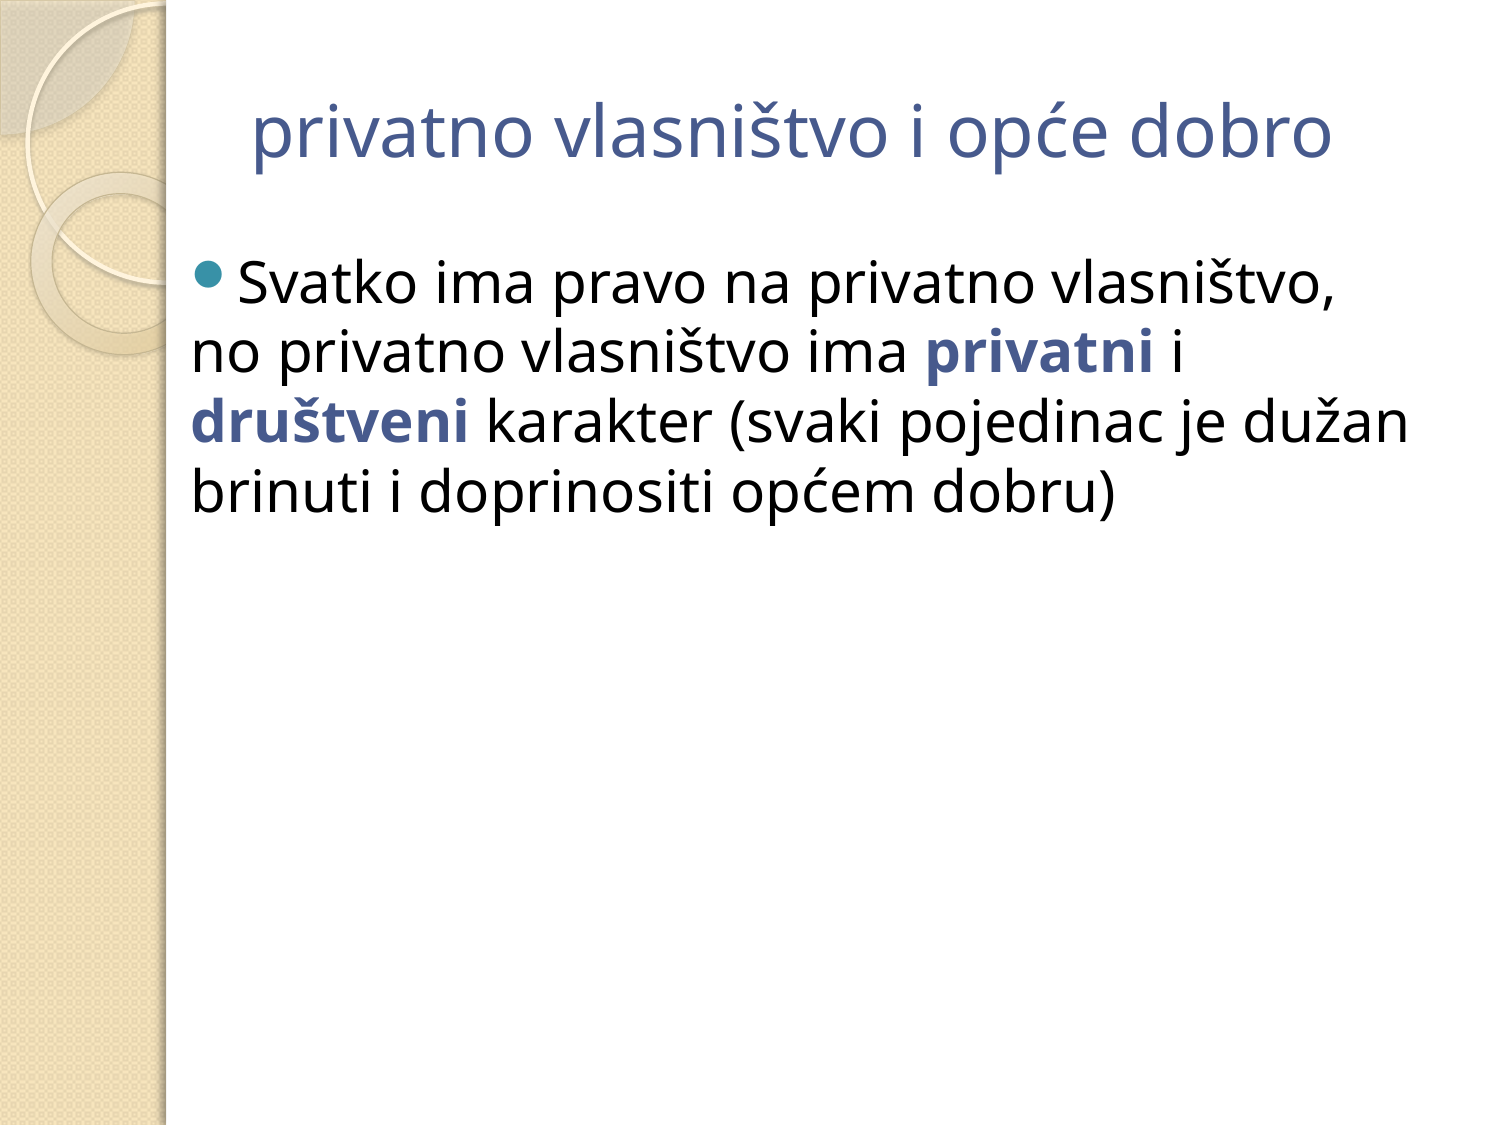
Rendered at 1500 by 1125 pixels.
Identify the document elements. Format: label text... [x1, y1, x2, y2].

list Svatko ima pravo na privatno vlasništvo, no privatno vlasništvo ima privatni i društveni karakter (svaki pojedinac je dužan brinuti i doprinositi općem dobru) [162, 237, 1463, 1050]
title privatno vlasništvo i opće dobro [235, 45, 1466, 213]
